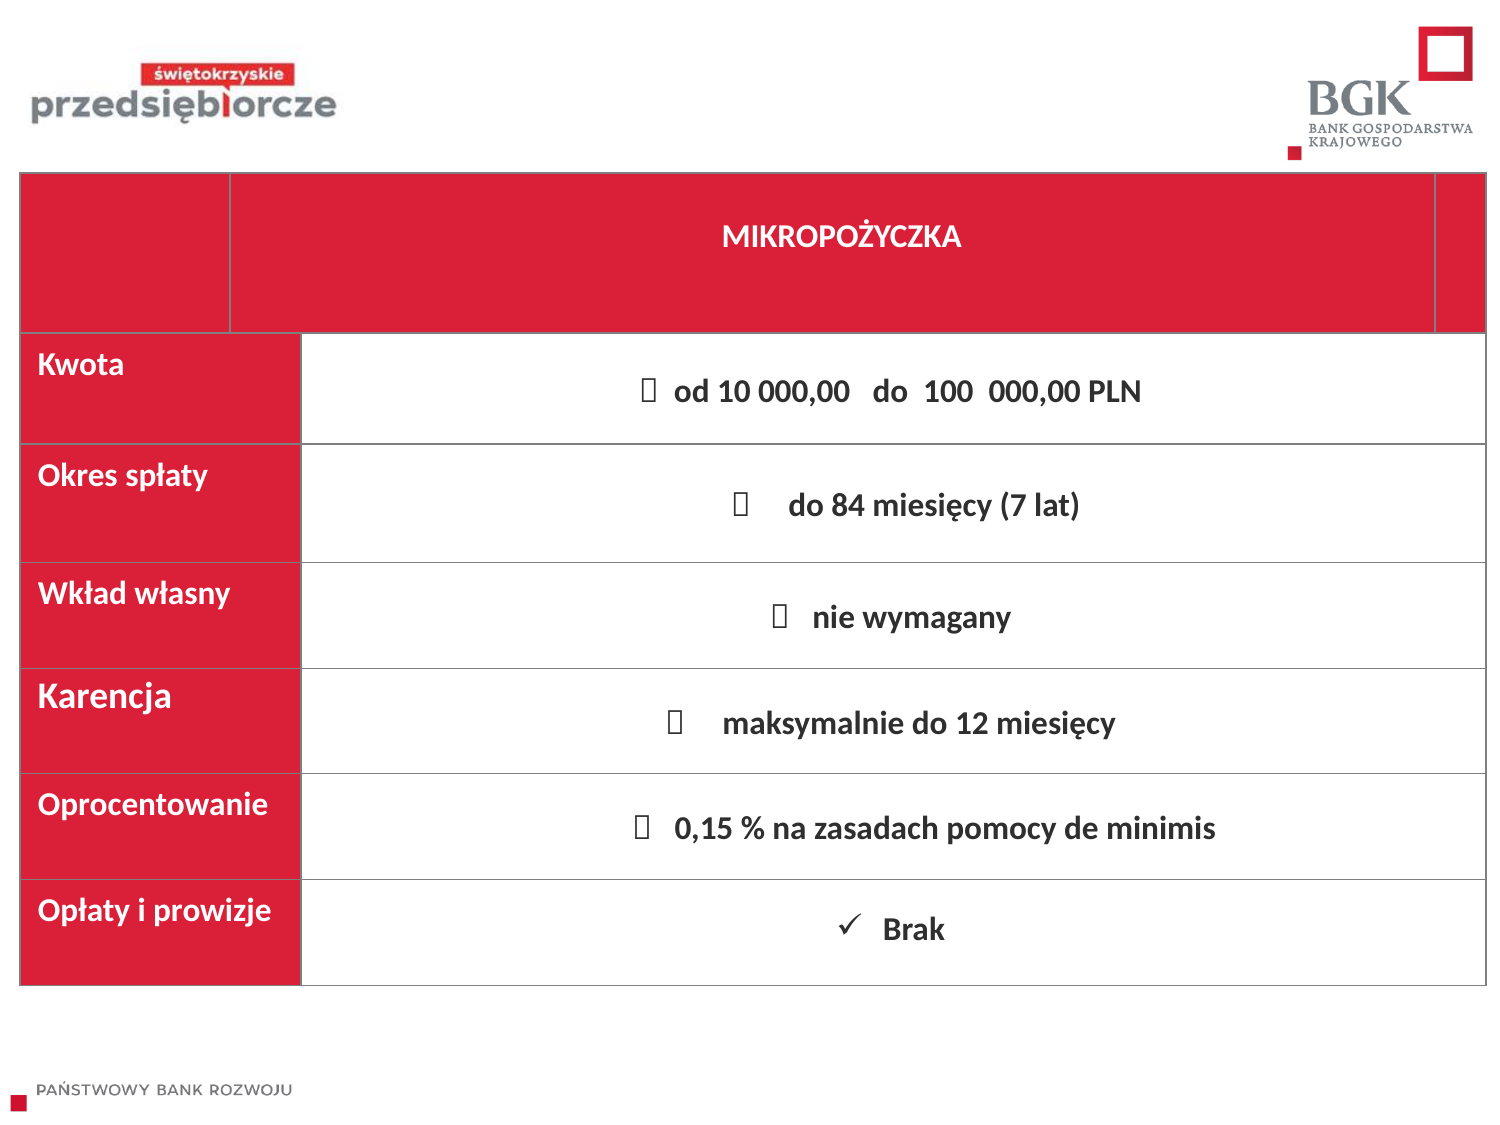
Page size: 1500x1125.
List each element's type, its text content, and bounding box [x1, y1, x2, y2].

picture [19, 45, 359, 139]
picture [1274, 13, 1486, 172]
table_header Kwota [21, 334, 300, 443]
picture [0, 1068, 307, 1125]
table_cell Oprocentowanie [21, 774, 300, 879]
table_cell  do 84 miesięcy (7 lat) [302, 445, 1485, 562]
table_cell Wkład własny [21, 563, 300, 668]
table_cell Opłaty i prowizje [21, 880, 300, 985]
table_header [21, 174, 229, 332]
table_header [1436, 174, 1485, 332]
table_cell  0,15 % na zasadach pomocy de minimis [302, 774, 1485, 879]
table_cell Okres spłaty [21, 445, 300, 562]
table_cell  nie wymagany [302, 563, 1485, 668]
table_header MIKROPOŻYCZKA [231, 174, 1434, 332]
table_cell Karencja [21, 669, 300, 773]
table_cell Brak [302, 880, 1485, 985]
table_cell  maksymalnie do 12 miesięcy [302, 669, 1485, 773]
table_header  od 10 000,00 do 100 000,00 PLN [302, 334, 1485, 443]
